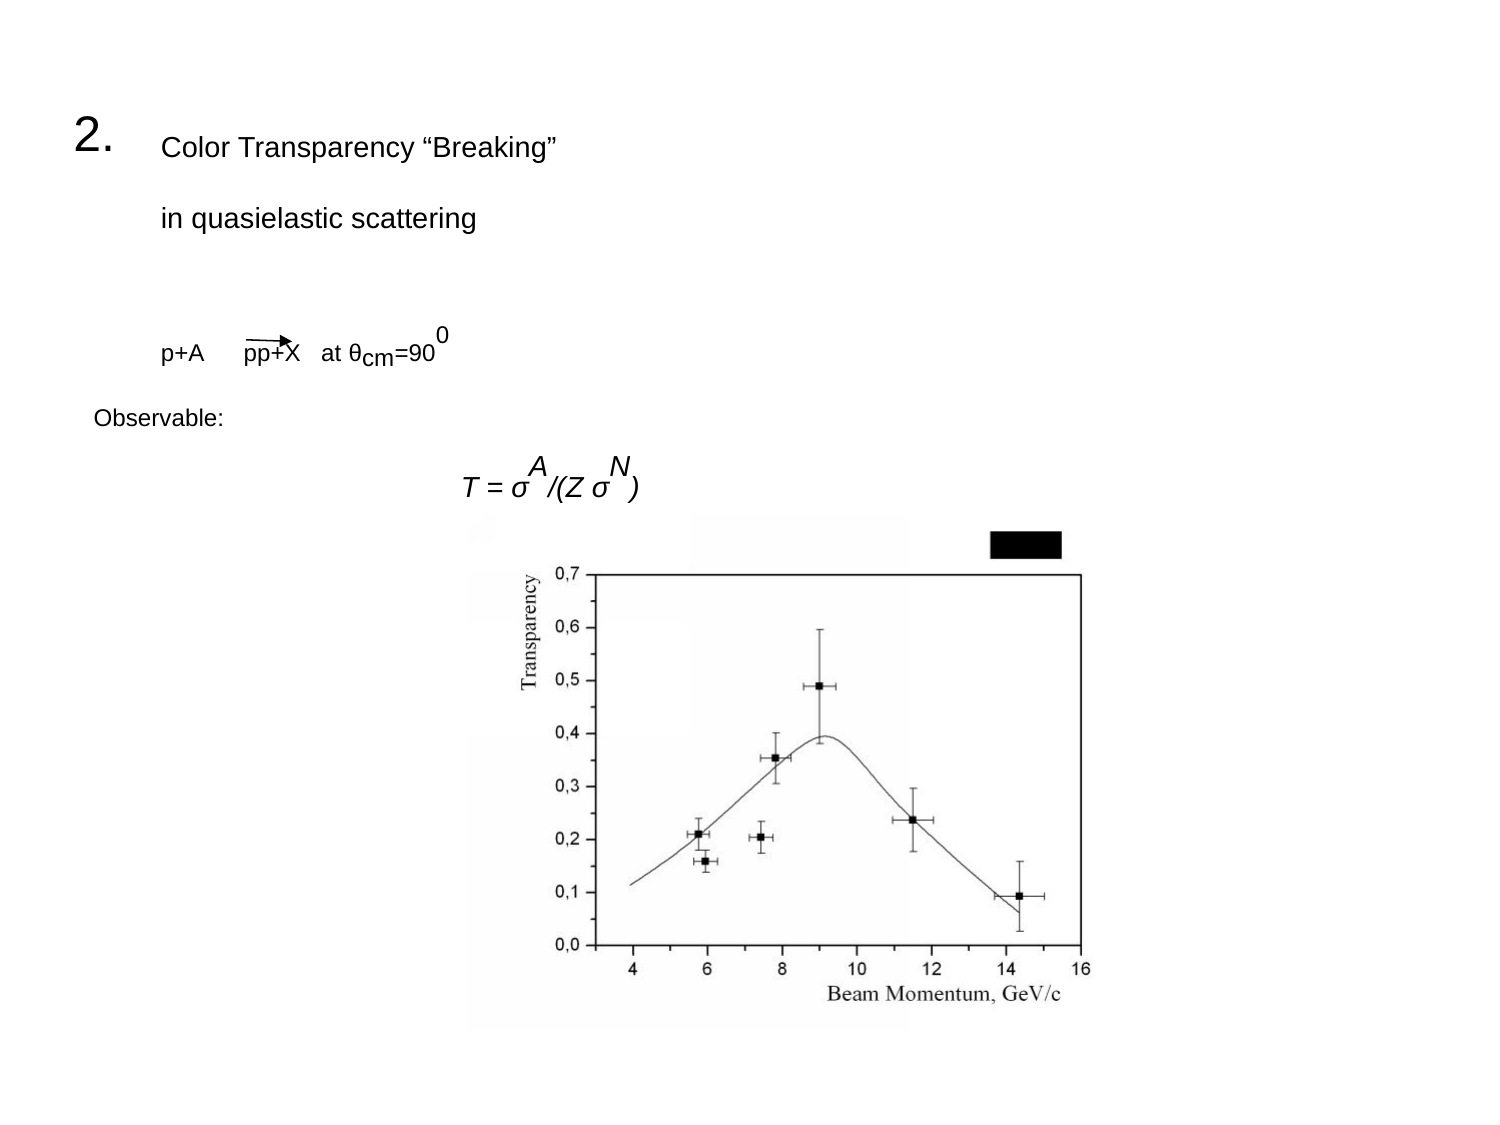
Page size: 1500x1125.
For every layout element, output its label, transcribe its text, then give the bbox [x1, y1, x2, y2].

text_box Color Transparency “Breaking” in quasielastic scattering p+A pp+X at θcm=900 Observable: T = σA/(Z σN) [58, 93, 1080, 528]
text_box [246, 334, 293, 348]
picture [468, 515, 1180, 1031]
